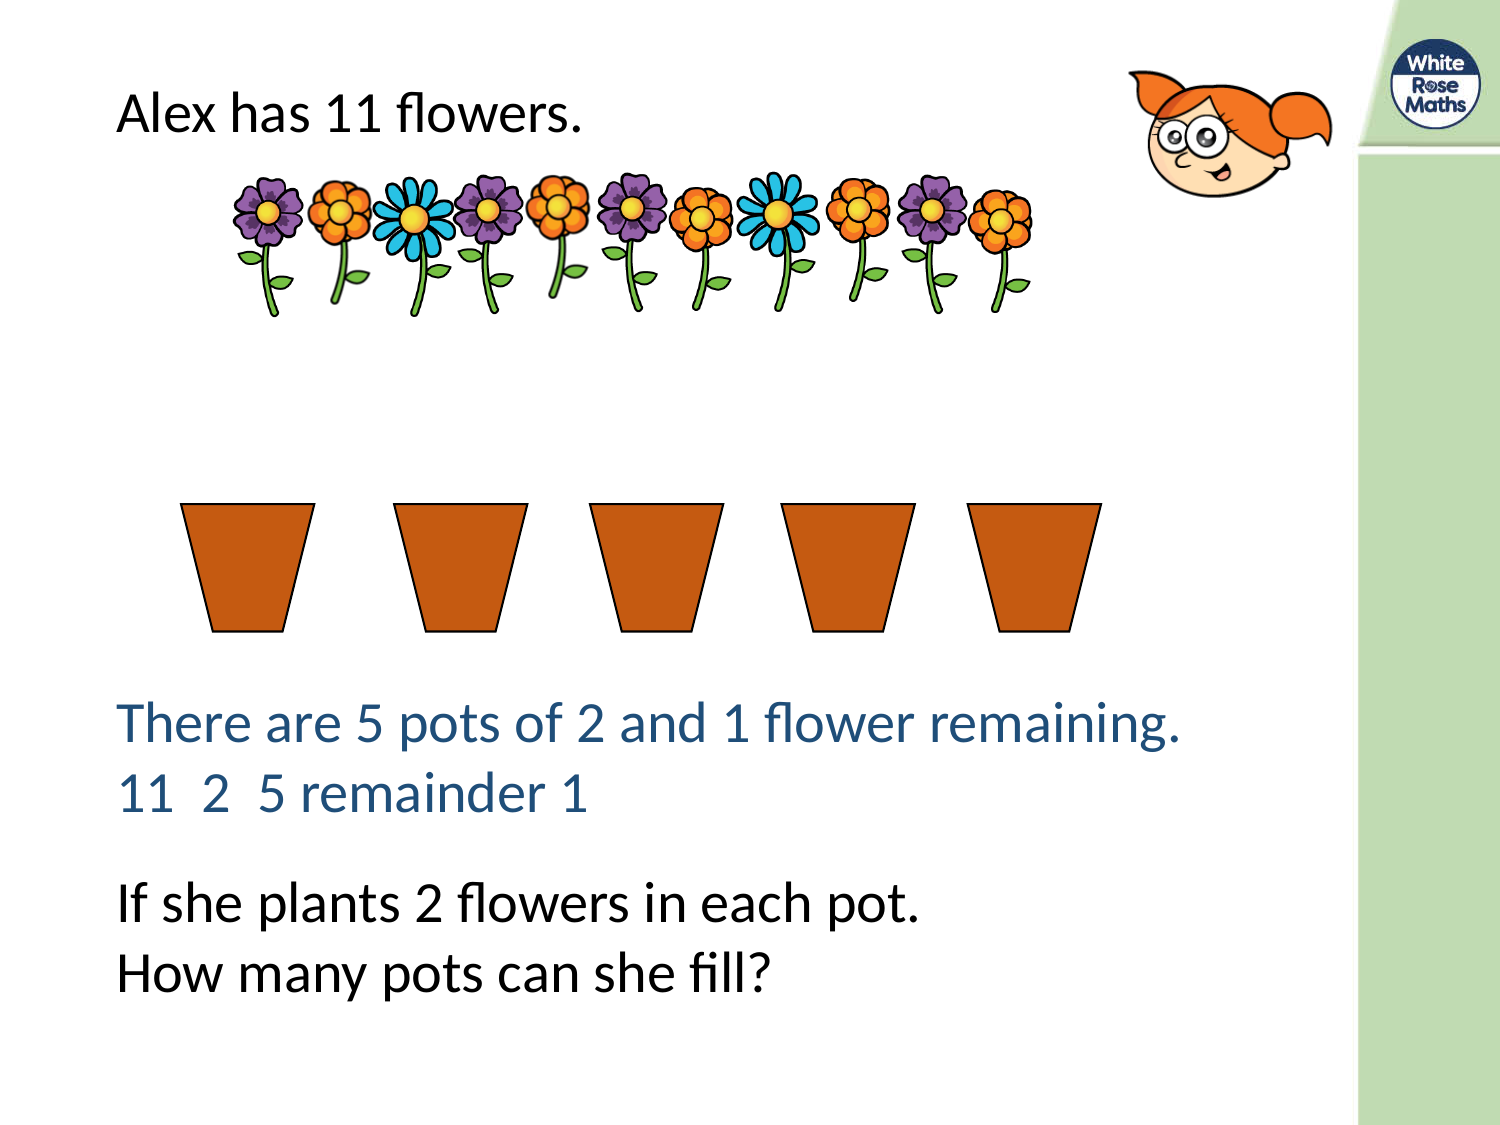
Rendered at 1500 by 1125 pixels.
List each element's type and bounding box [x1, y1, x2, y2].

text_box [179, 503, 316, 633]
text_box [966, 503, 1103, 633]
text_box [588, 503, 725, 633]
text_box [780, 503, 917, 633]
picture [0, 0, 1500, 1125]
text_box [392, 503, 529, 633]
